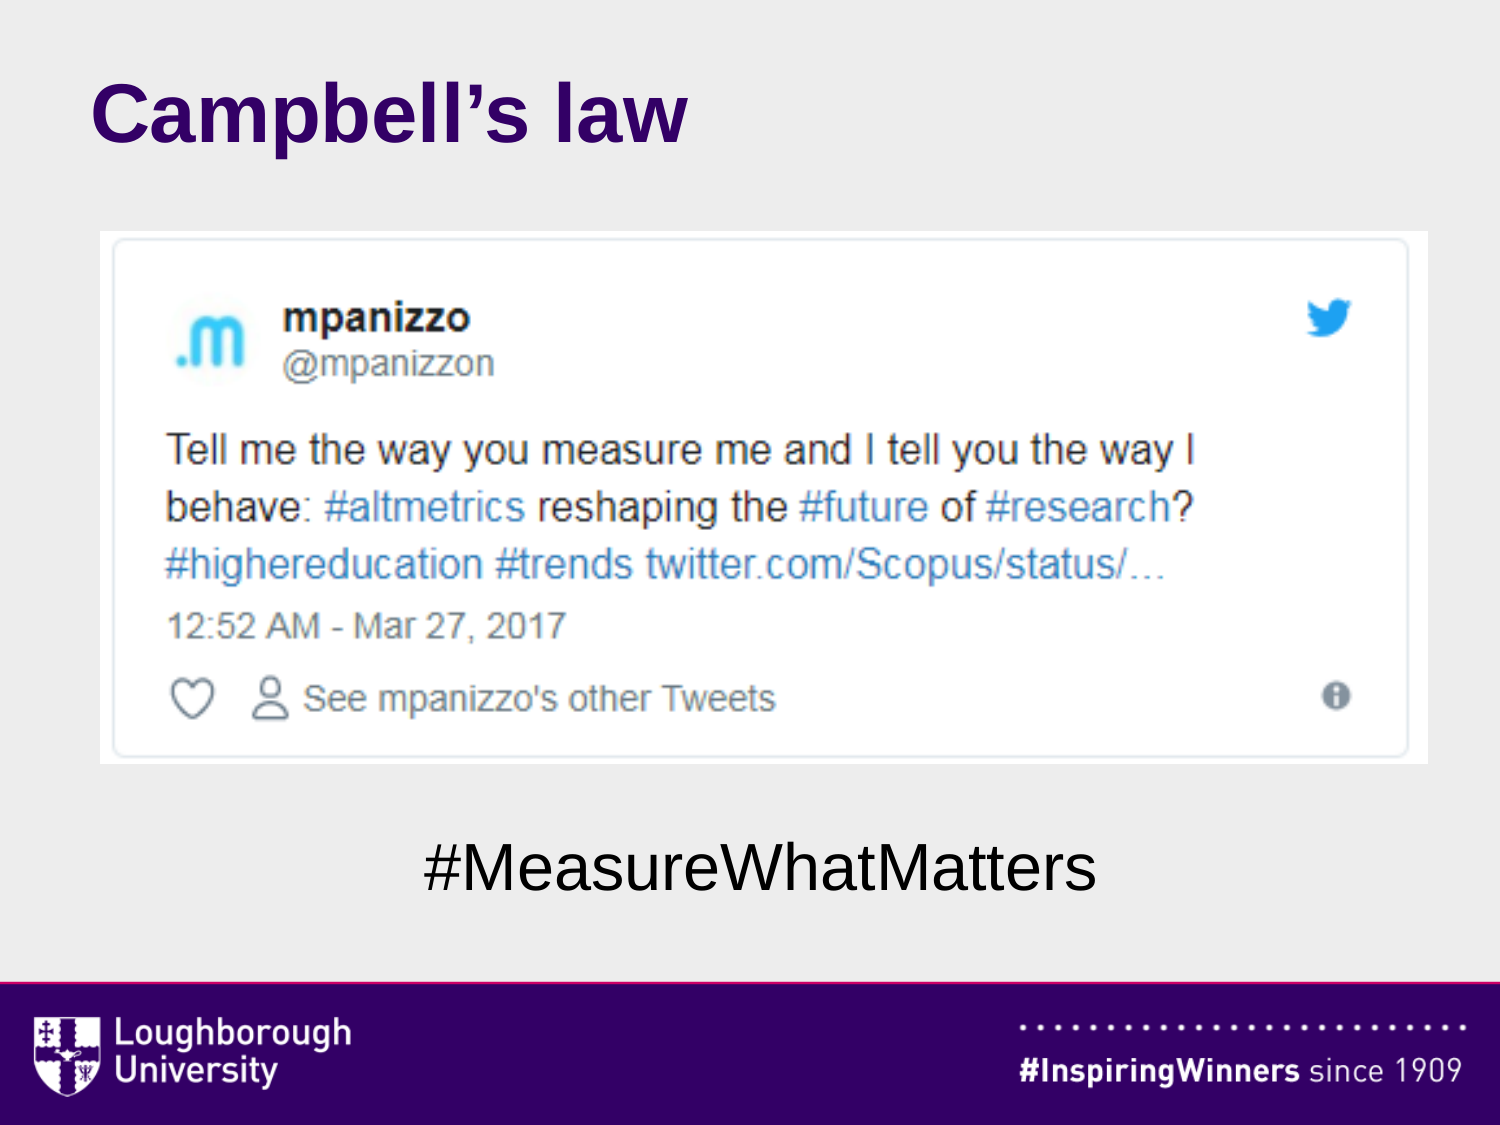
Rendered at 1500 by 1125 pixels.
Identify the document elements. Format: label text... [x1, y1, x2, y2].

title Campbell’s law [75, 45, 1425, 173]
text_box #MeasureWhatMatters [206, 810, 1317, 917]
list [100, 231, 1429, 764]
picture [0, 0, 1500, 1125]
